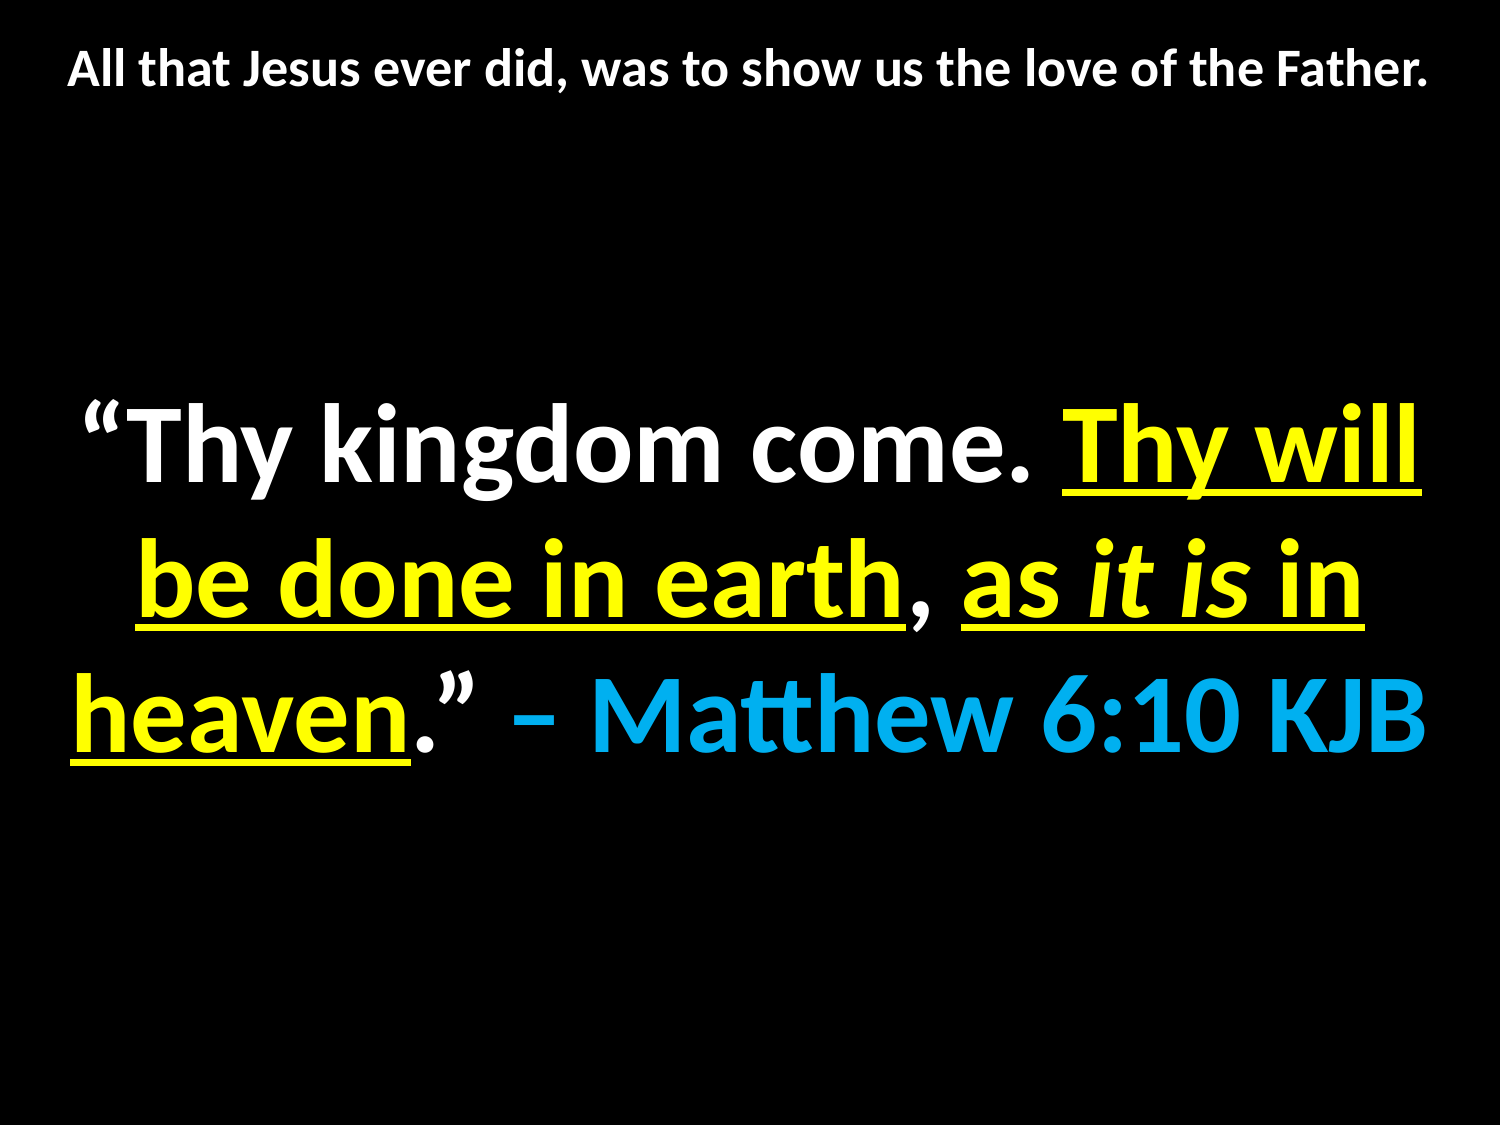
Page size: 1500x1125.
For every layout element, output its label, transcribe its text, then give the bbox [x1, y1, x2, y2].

text_box “Thy kingdom come. Thy will be done in earth, as it is in heaven.” – Matthew 6:10 KJB [0, 362, 1500, 783]
text_box All that Jesus ever did, was to show us the love of the Father. [0, 24, 1500, 105]
